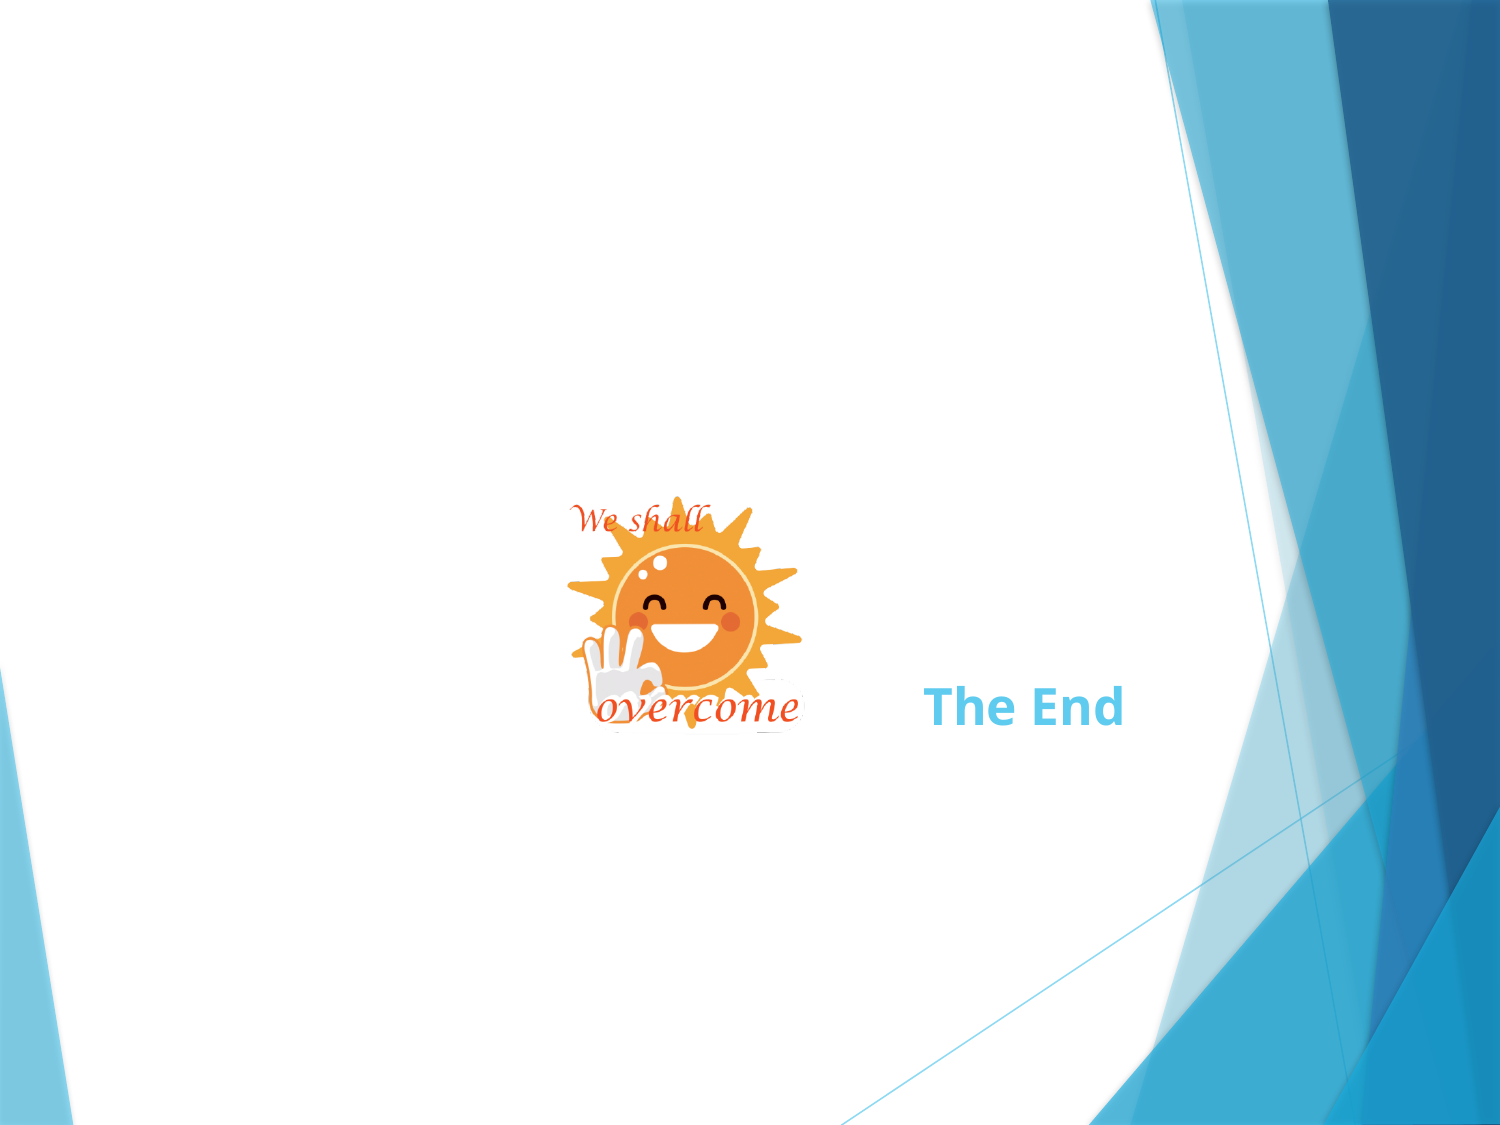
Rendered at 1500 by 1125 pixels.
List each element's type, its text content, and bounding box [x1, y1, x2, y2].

picture [553, 483, 814, 744]
title The End [83, 316, 1141, 743]
